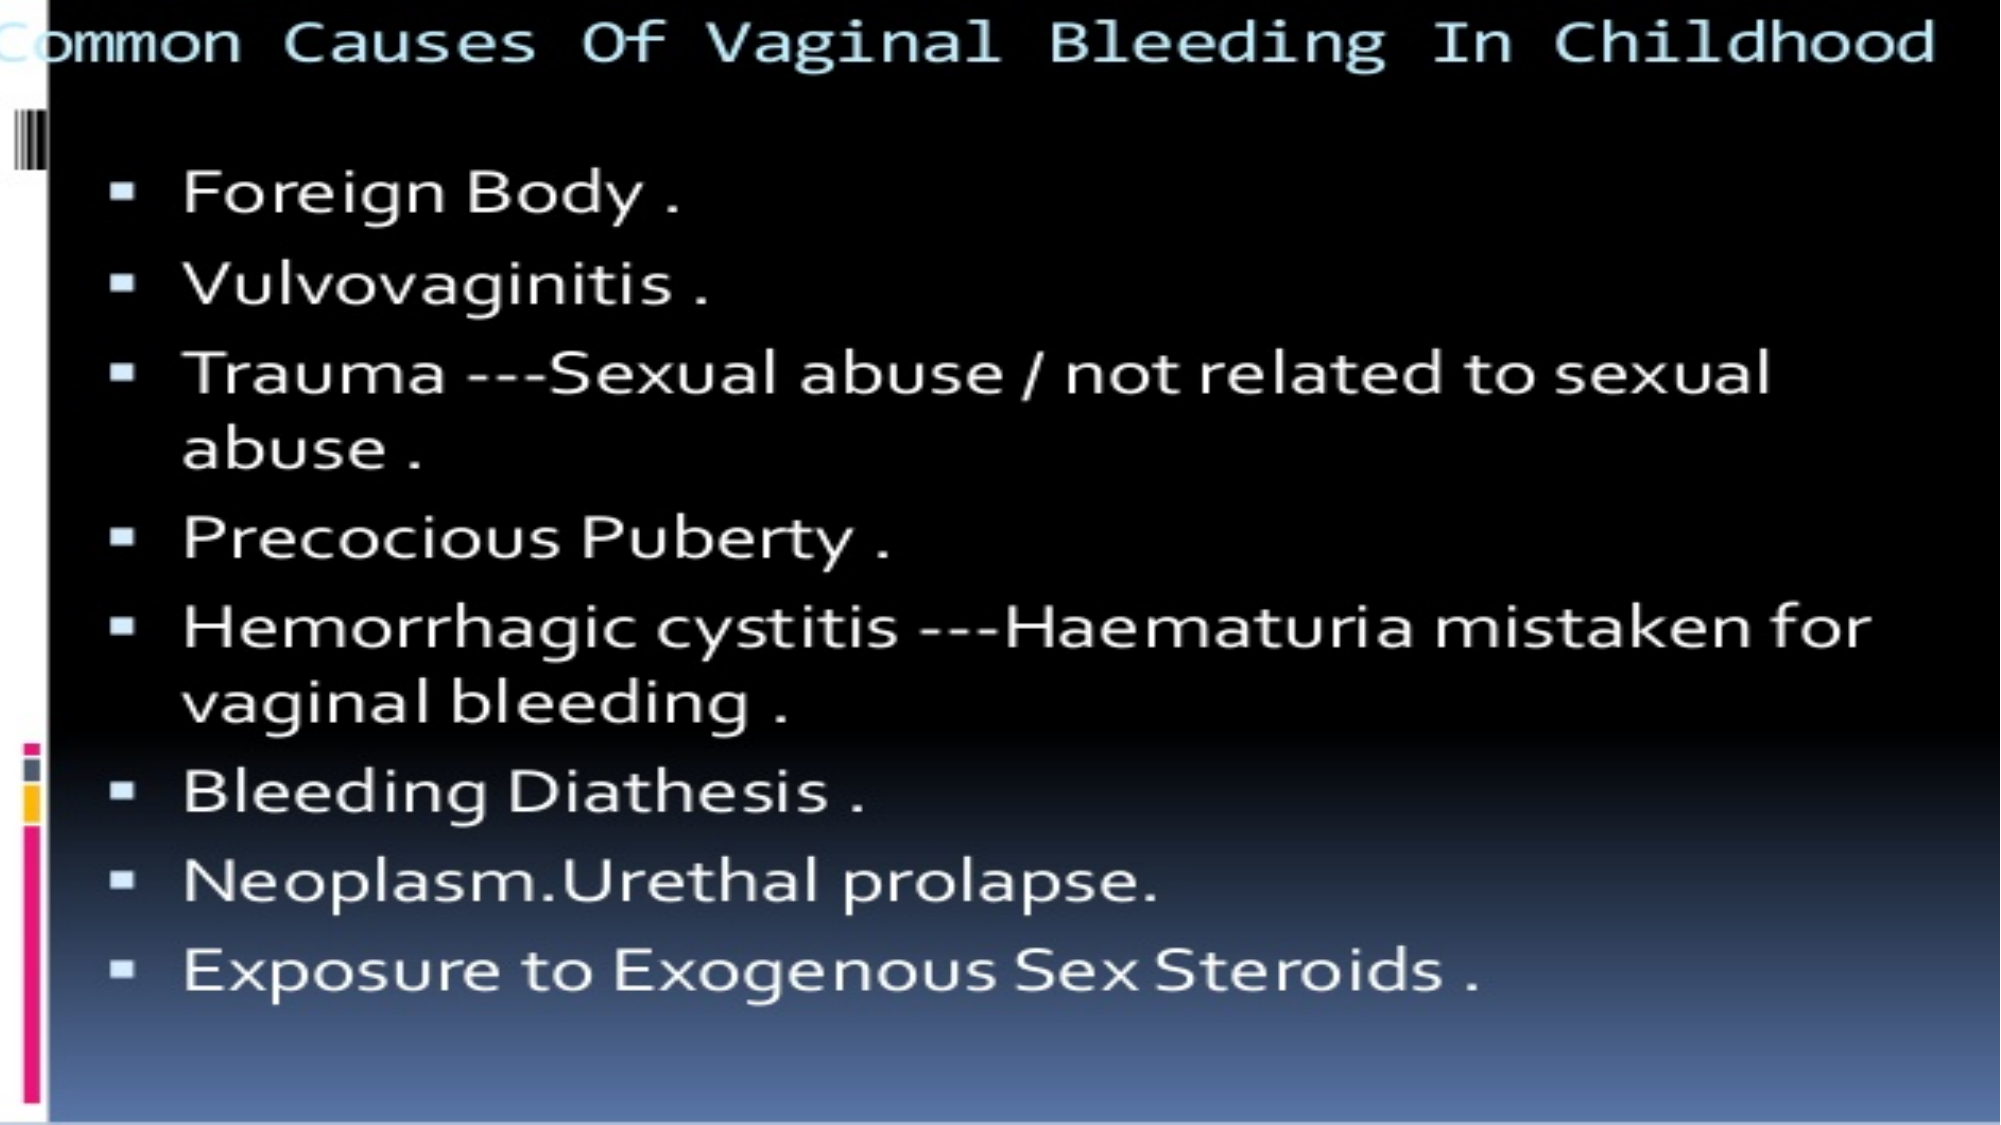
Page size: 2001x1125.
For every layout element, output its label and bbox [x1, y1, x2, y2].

list [0, 0, 2000, 1125]
